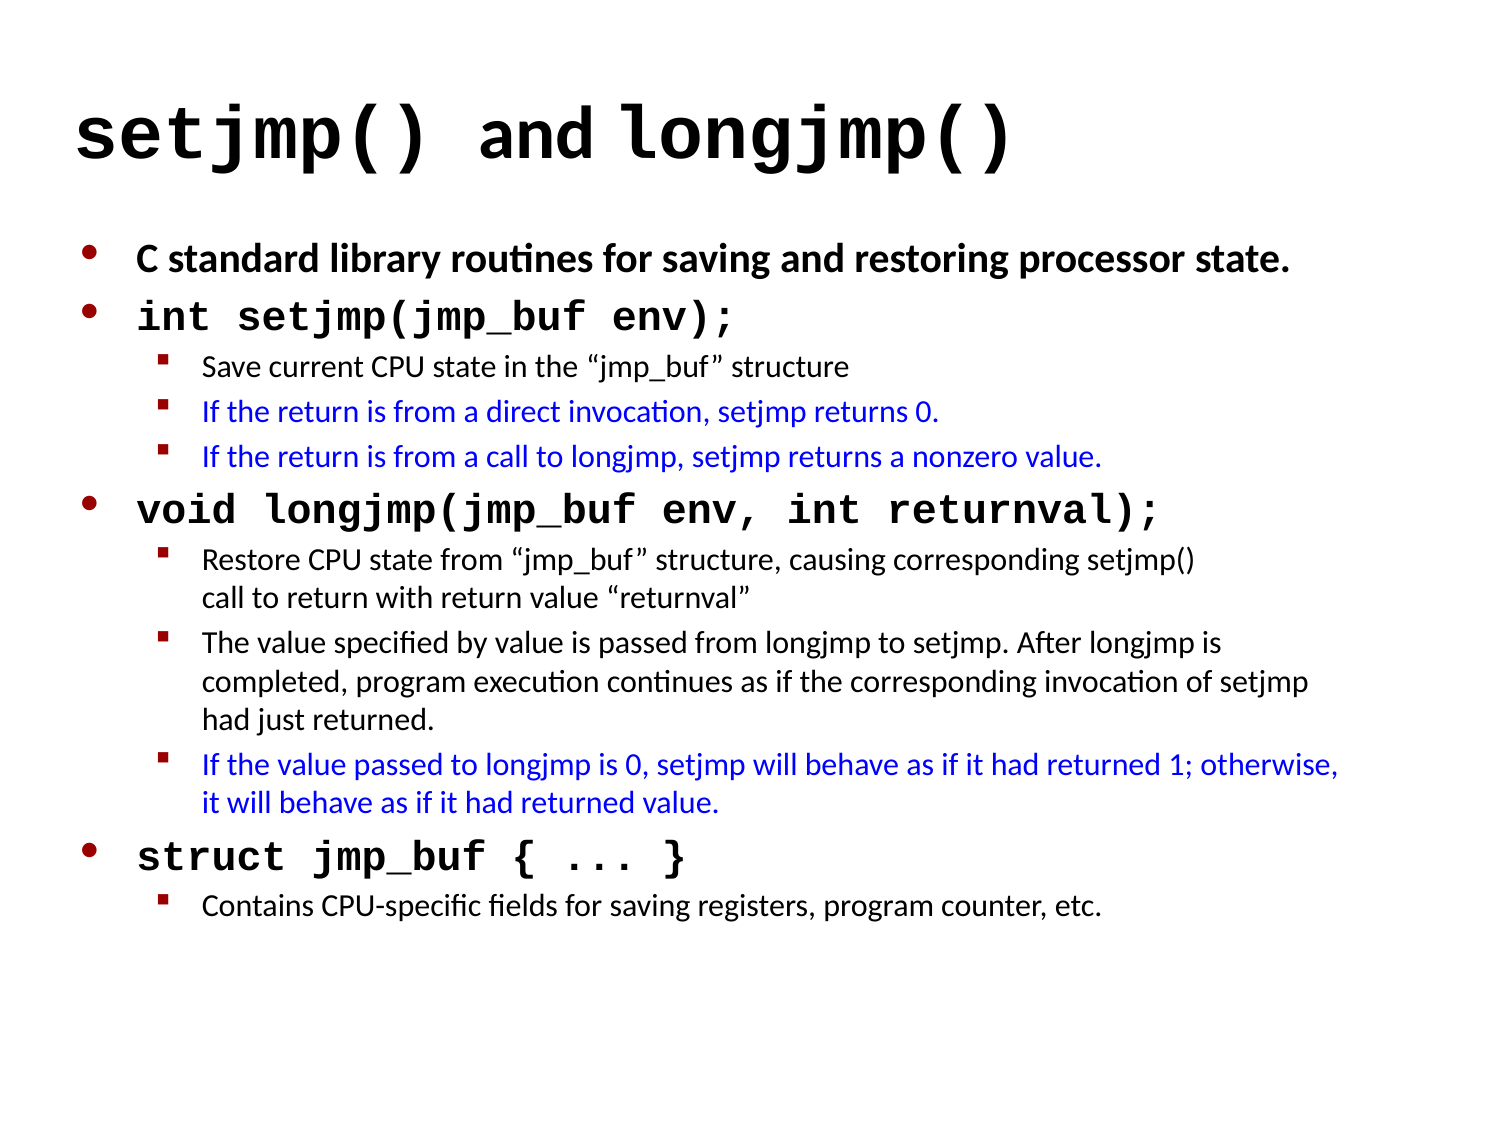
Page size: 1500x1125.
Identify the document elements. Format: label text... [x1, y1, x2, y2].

list C standard library routines for saving and restoring processor state. int setjmp(jmp_buf env); Save current CPU state in the “jmp_buf” structure If the return is from a direct invocation, setjmp returns 0. If the return is from a call to longjmp, setjmp returns a nonzero value. void longjmp(jmp_buf env, int returnval); Restore CPU state from “jmp_buf” structure, causing corresponding setjmp() call to return with return value “returnval” The value specified by value is passed from longjmp to setjmp. After longjmp is completed, program execution continues as if the corresponding invocation of setjmp had just returned. If the value passed to longjmp is 0, setjmp will behave as if it had returned 1; otherwise, it will behave as if it had returned value. struct jmp_buf { ... } Contains CPU-specific fields for saving registers, program counter, etc. [64, 223, 1361, 1040]
title setjmp() and longjmp() [58, 71, 1305, 197]
